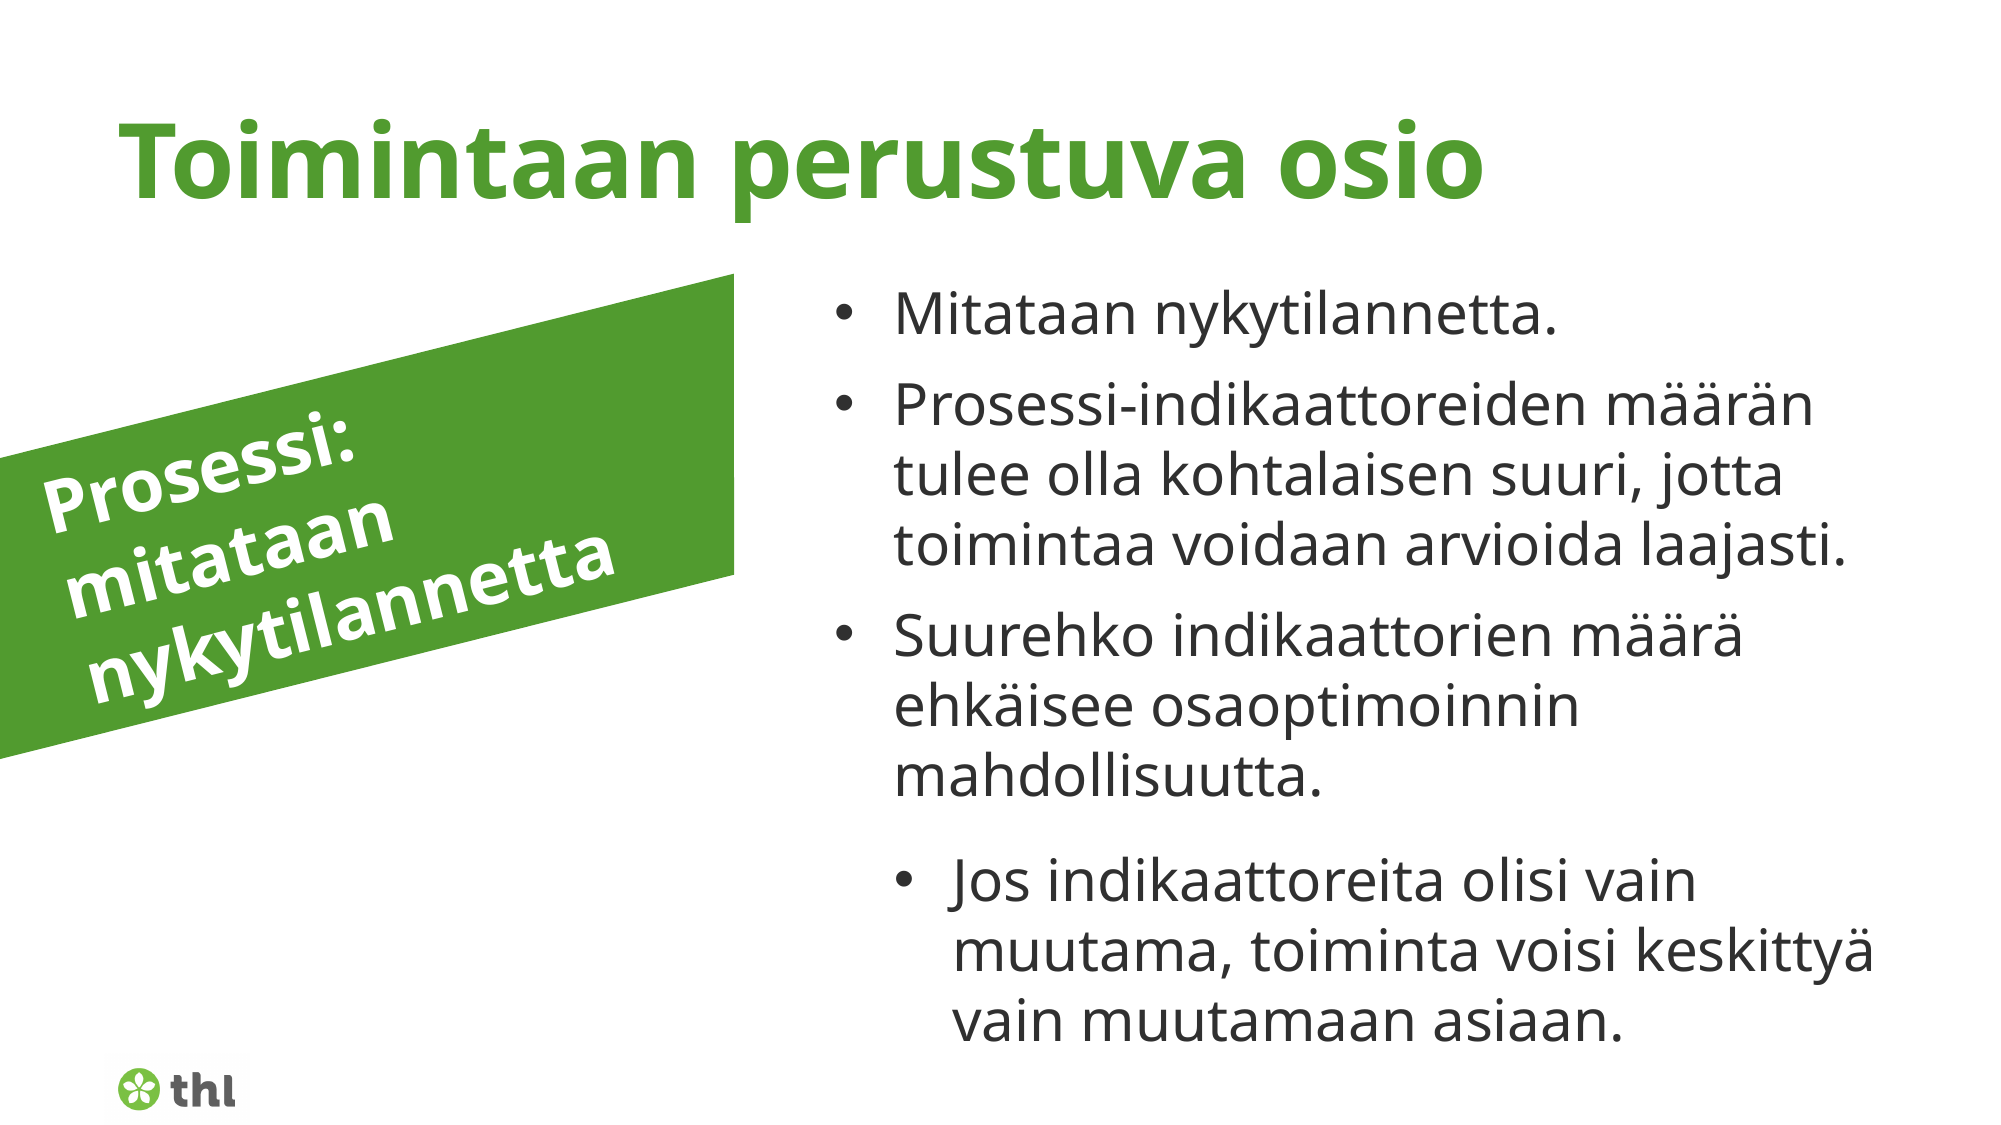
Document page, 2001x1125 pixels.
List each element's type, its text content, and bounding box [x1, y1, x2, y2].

title Toimintaan perustuva osio [117, 71, 1882, 267]
list Mitataan nykytilannetta. Prosessi-indikaattoreiden määrän tulee olla kohtalaisen suuri, jotta toimintaa voidaan arvioida laajasti. Suurehko indikaattorien määrä ehkäisee osaoptimoinnin mahdollisuutta. Jos indikaattoreita olisi vain muutama, toiminta voisi keskittyä vain muutamaan asiaan. [834, 264, 1947, 1033]
picture [104, 1053, 250, 1125]
text_box Prosessi: mitataan nykytilannetta [0, 272, 736, 761]
